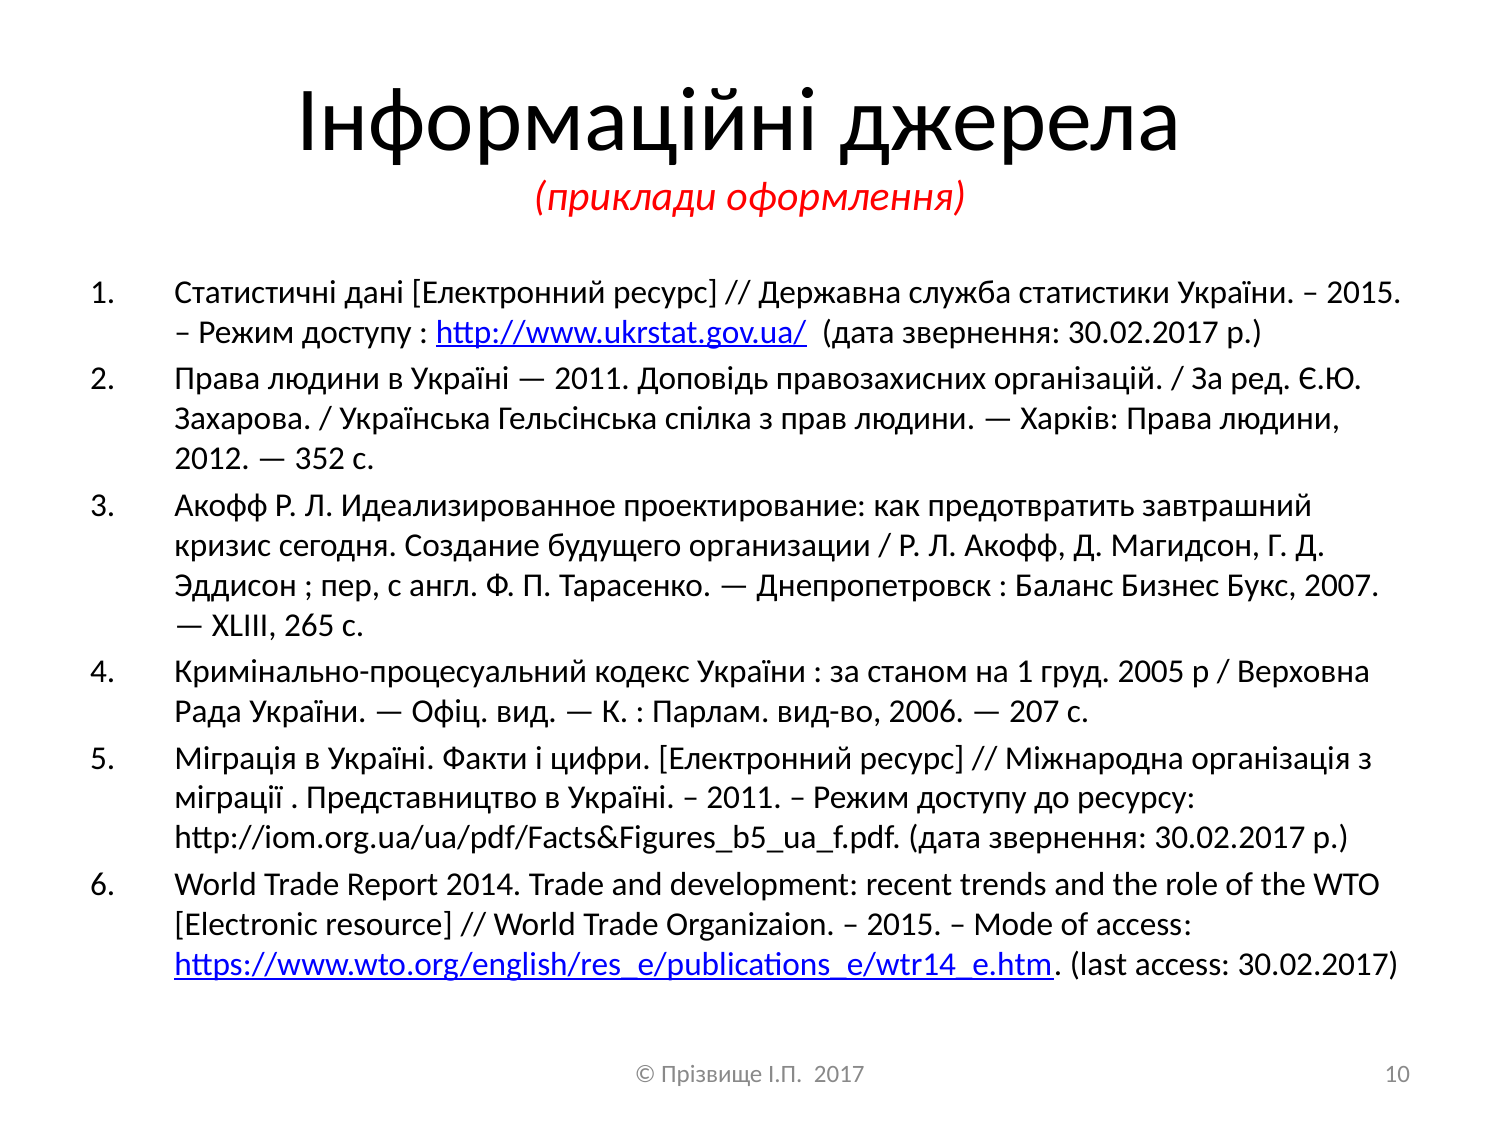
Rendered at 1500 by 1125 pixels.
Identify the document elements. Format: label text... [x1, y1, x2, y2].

title Інформаційні джерела (приклади оформлення) [74, 44, 1426, 233]
list Статистичні дані [Електронний ресурс] // Державна служба статистики України. – 2015. – Режим доступу : http://www.ukrstat.gov.ua/ (дата звернення: 30.02.2017 р.) Права людини в Україні — 2011. Доповідь правозахисних організацій. / За ред. Є.Ю. Захарова. / Українська Гельсінська спілка з прав людини. — Харків: Права людини, 2012. — 352 с. Акофф Р. Л. Идеализированное проектирование: как предотвратить завтрашний кризис сегодня. Создание будущего организации / Р. Л. Акофф, Д. Магидсон, Г. Д. Эддисон ; пер, с англ. Ф. П. Тарасенко. — Днепропетровск : Баланс Бизнес Букс, 2007. — ХLIIІ, 265 с. Кримінально-процесуальний кодекс України : за станом на 1 груд. 2005 р / Верховна Рада України. — Офіц. вид. — К. : Парлам. вид-во, 2006. — 207 с. Міграція в Україні. Факти і цифри. [Електронний ресурс] // Міжнародна організація з міграції . Представництво в Україні. – 2011. – Режим доступу до ресурсу: http://iom.org.ua/ua/pdf/Facts&Figures_b5_ua_f.pdf. (дата звернення: 30.02.2017 р.) World Trade Report 2014. Trade and development: recent trends and the role of the WTO [Electronic resource] // World Trade Organizaion. – 2015. – Mode of access: https://www.wto.org/english/res_e/publications_e/wtr14_e.htm. (last access: 30.02.2017) [74, 262, 1426, 1006]
text_box © Прізвище І.П. 2017 [512, 1042, 988, 1103]
slide_number 10 [1074, 1042, 1425, 1103]
